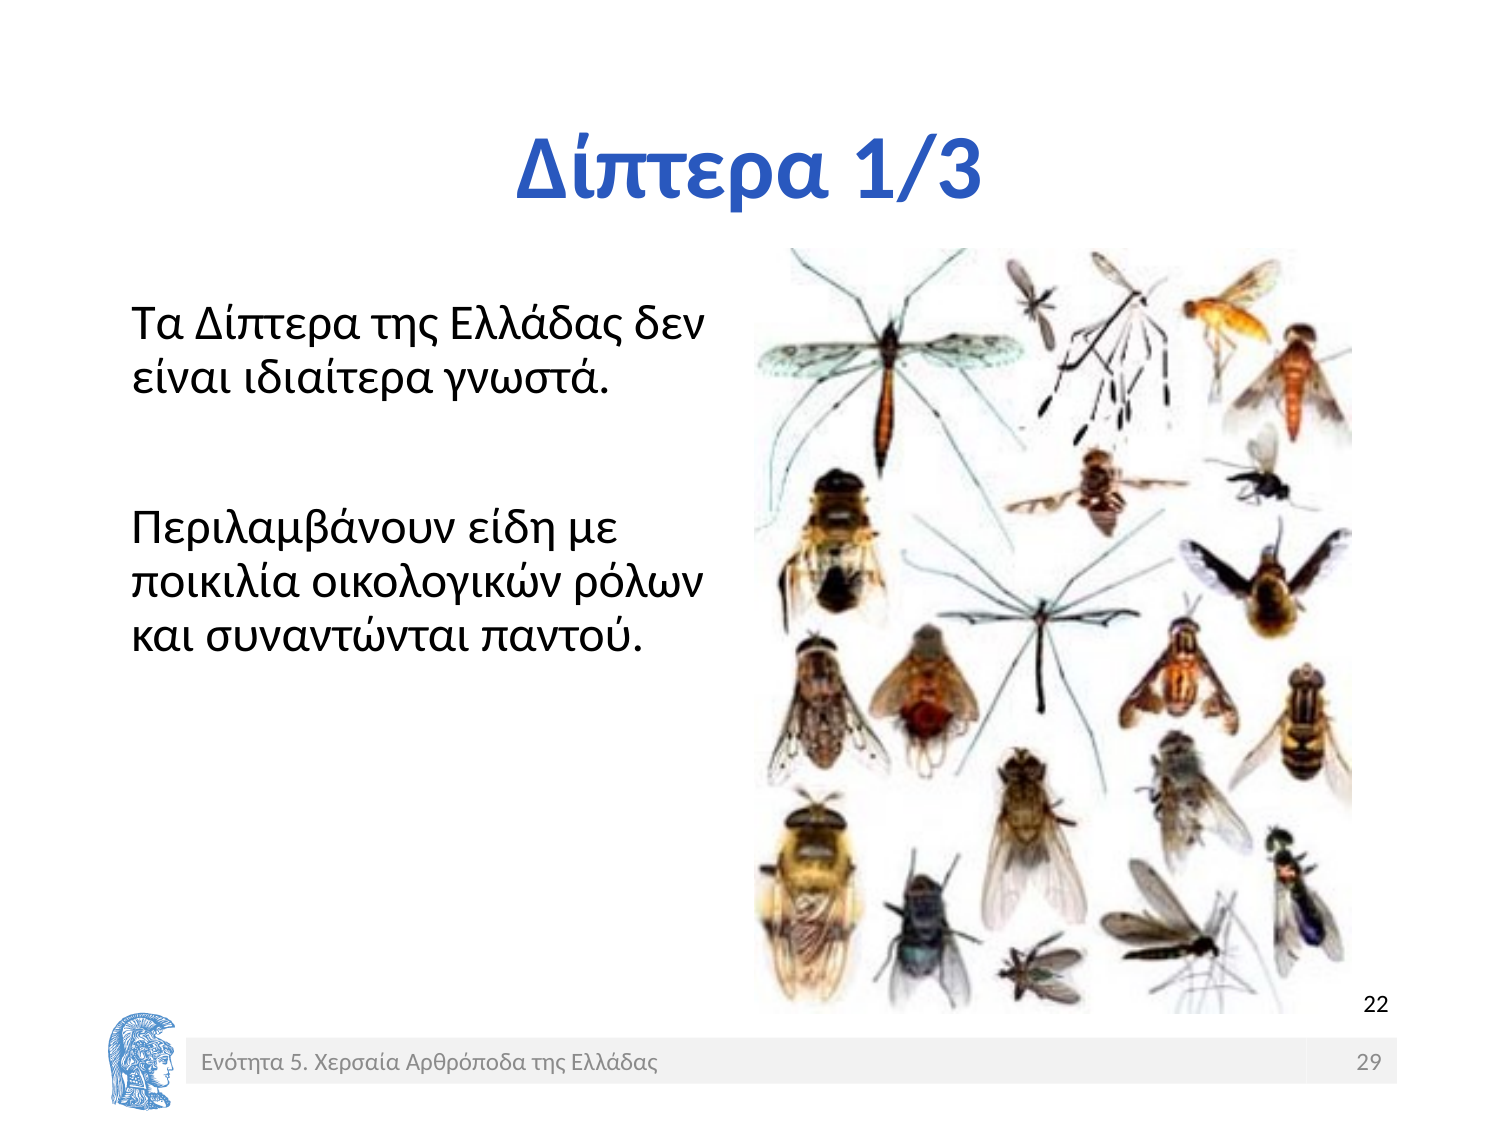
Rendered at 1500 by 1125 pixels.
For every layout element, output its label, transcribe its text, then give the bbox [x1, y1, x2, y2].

title Δίπτερα 1/3 [103, 59, 1397, 278]
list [753, 248, 1352, 1014]
text_box 22 [1348, 980, 1404, 1025]
slide_number 29 [1306, 1037, 1397, 1084]
list Τα Δίπτερα της Ελλάδας δεν είναι ιδιαίτερα γνωστά. Περιλαμβάνουν είδη με ποικιλία οικολογικών ρόλων και συναντώνται παντού. [116, 289, 753, 1003]
footer Ενότητα 5. Χερσαία Αρθρόποδα της Ελλάδας [186, 1037, 1306, 1084]
picture [103, 1011, 186, 1114]
